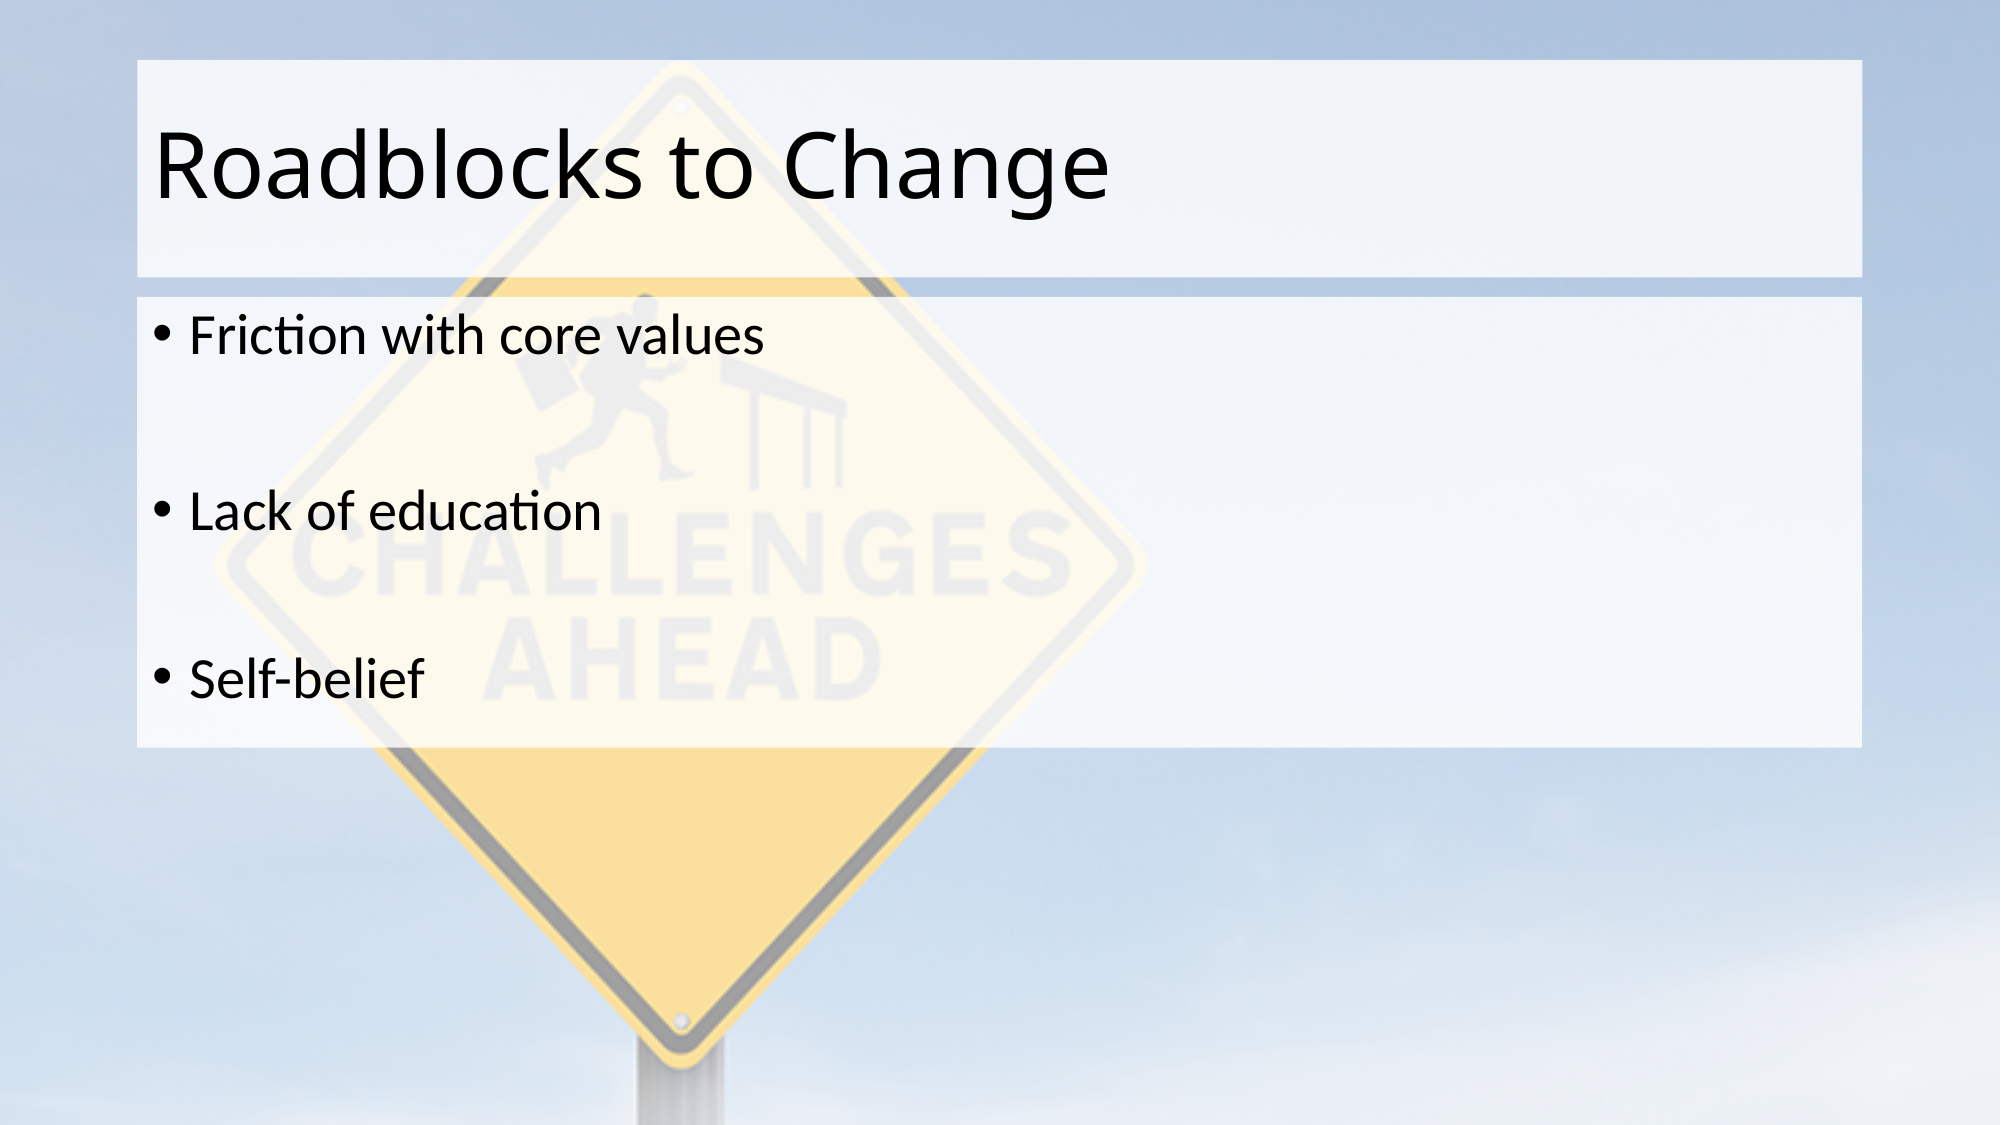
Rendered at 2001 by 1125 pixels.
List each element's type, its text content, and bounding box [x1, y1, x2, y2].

list Friction with core values Lack of education Self-belief [137, 296, 1863, 748]
title Roadblocks to Change [137, 59, 1863, 278]
